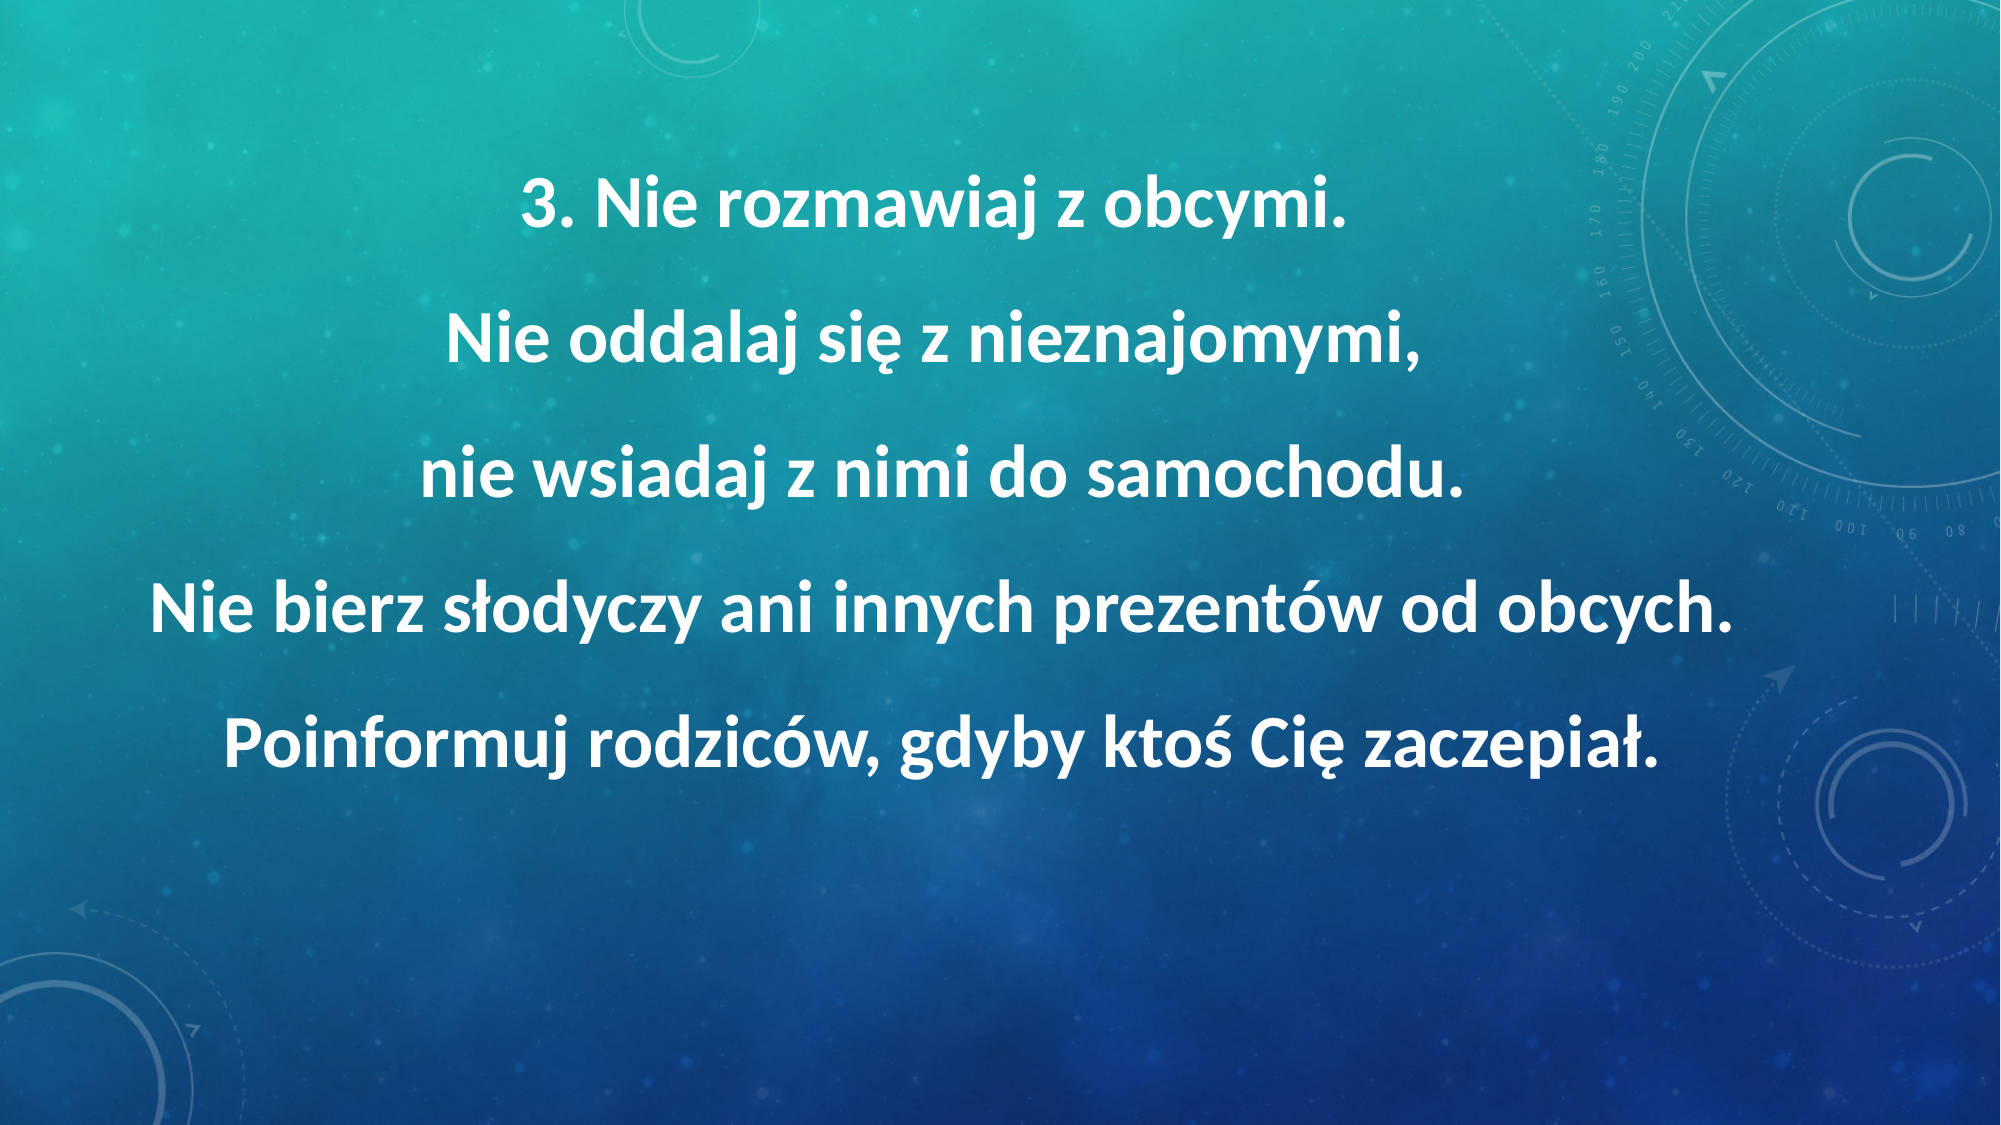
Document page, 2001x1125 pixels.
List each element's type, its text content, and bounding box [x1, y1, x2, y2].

picture [0, 0, 2001, 1125]
list 3. Nie rozmawiaj z obcymi. Nie oddalaj się z nieznajomymi, nie wsiadaj z nimi do samochodu. Nie bierz słodyczy ani innych prezentów od obcych. Poinformuj rodziców, gdyby ktoś Cię zaczepiał. [112, 99, 1775, 950]
